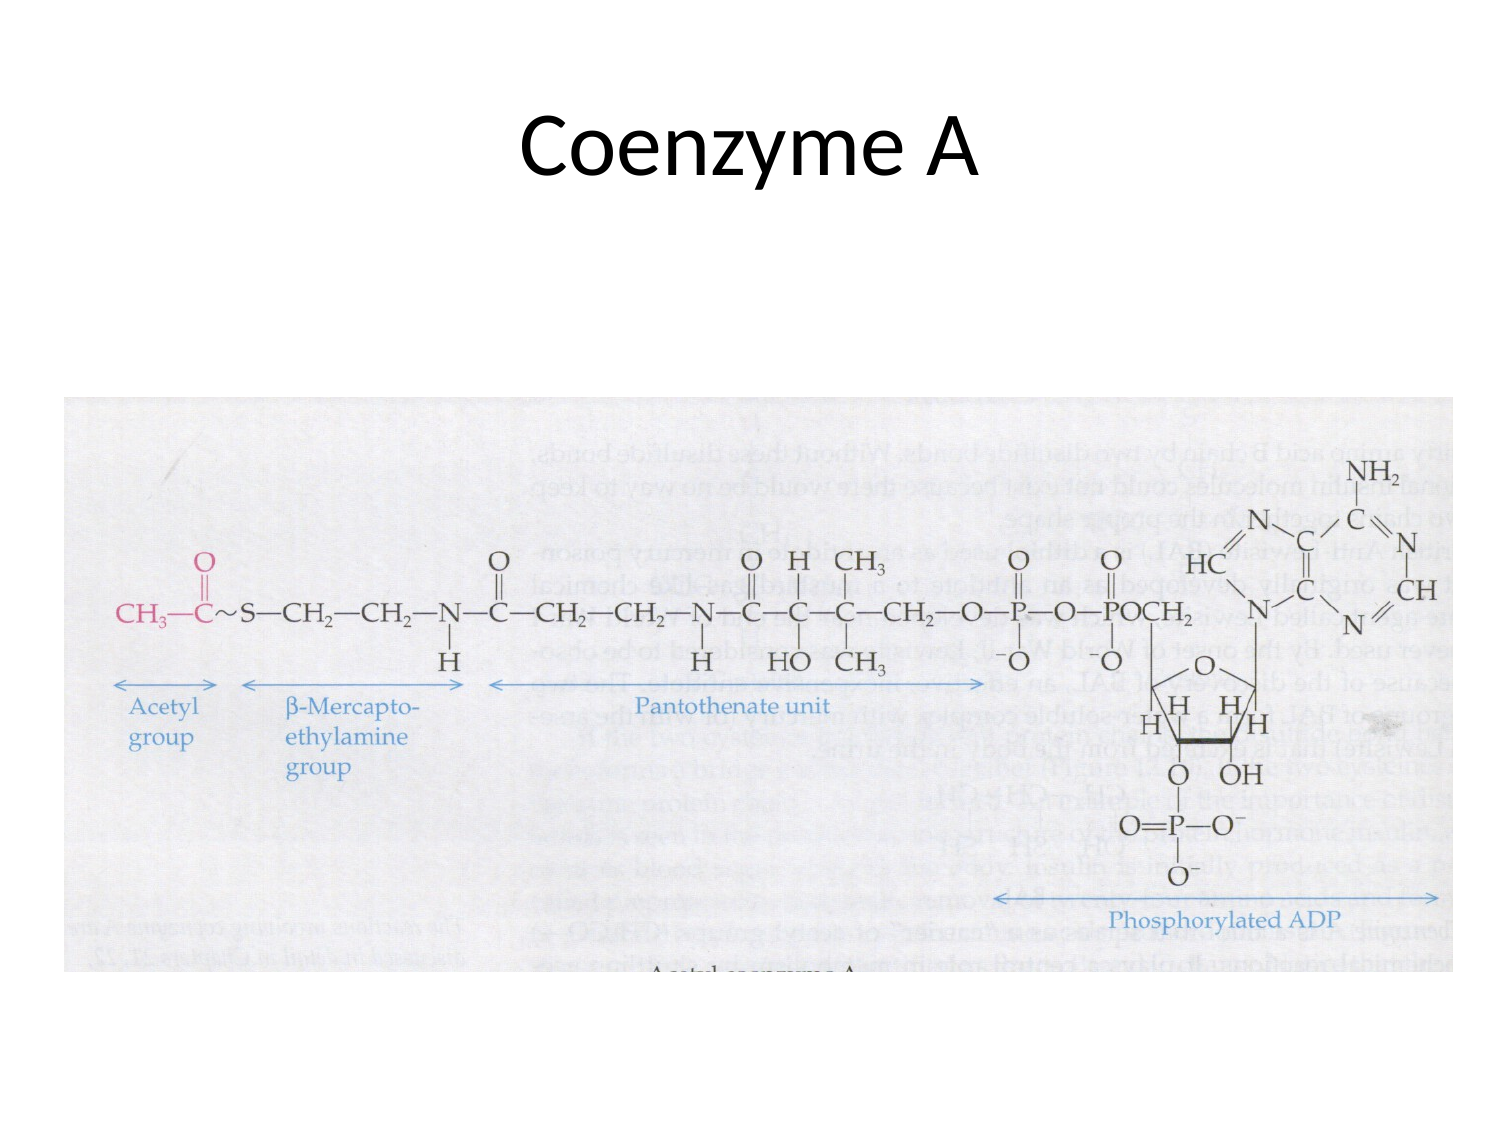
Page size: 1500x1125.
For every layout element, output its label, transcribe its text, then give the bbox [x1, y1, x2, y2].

title Coenzyme A [75, 45, 1425, 233]
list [64, 396, 1454, 972]
